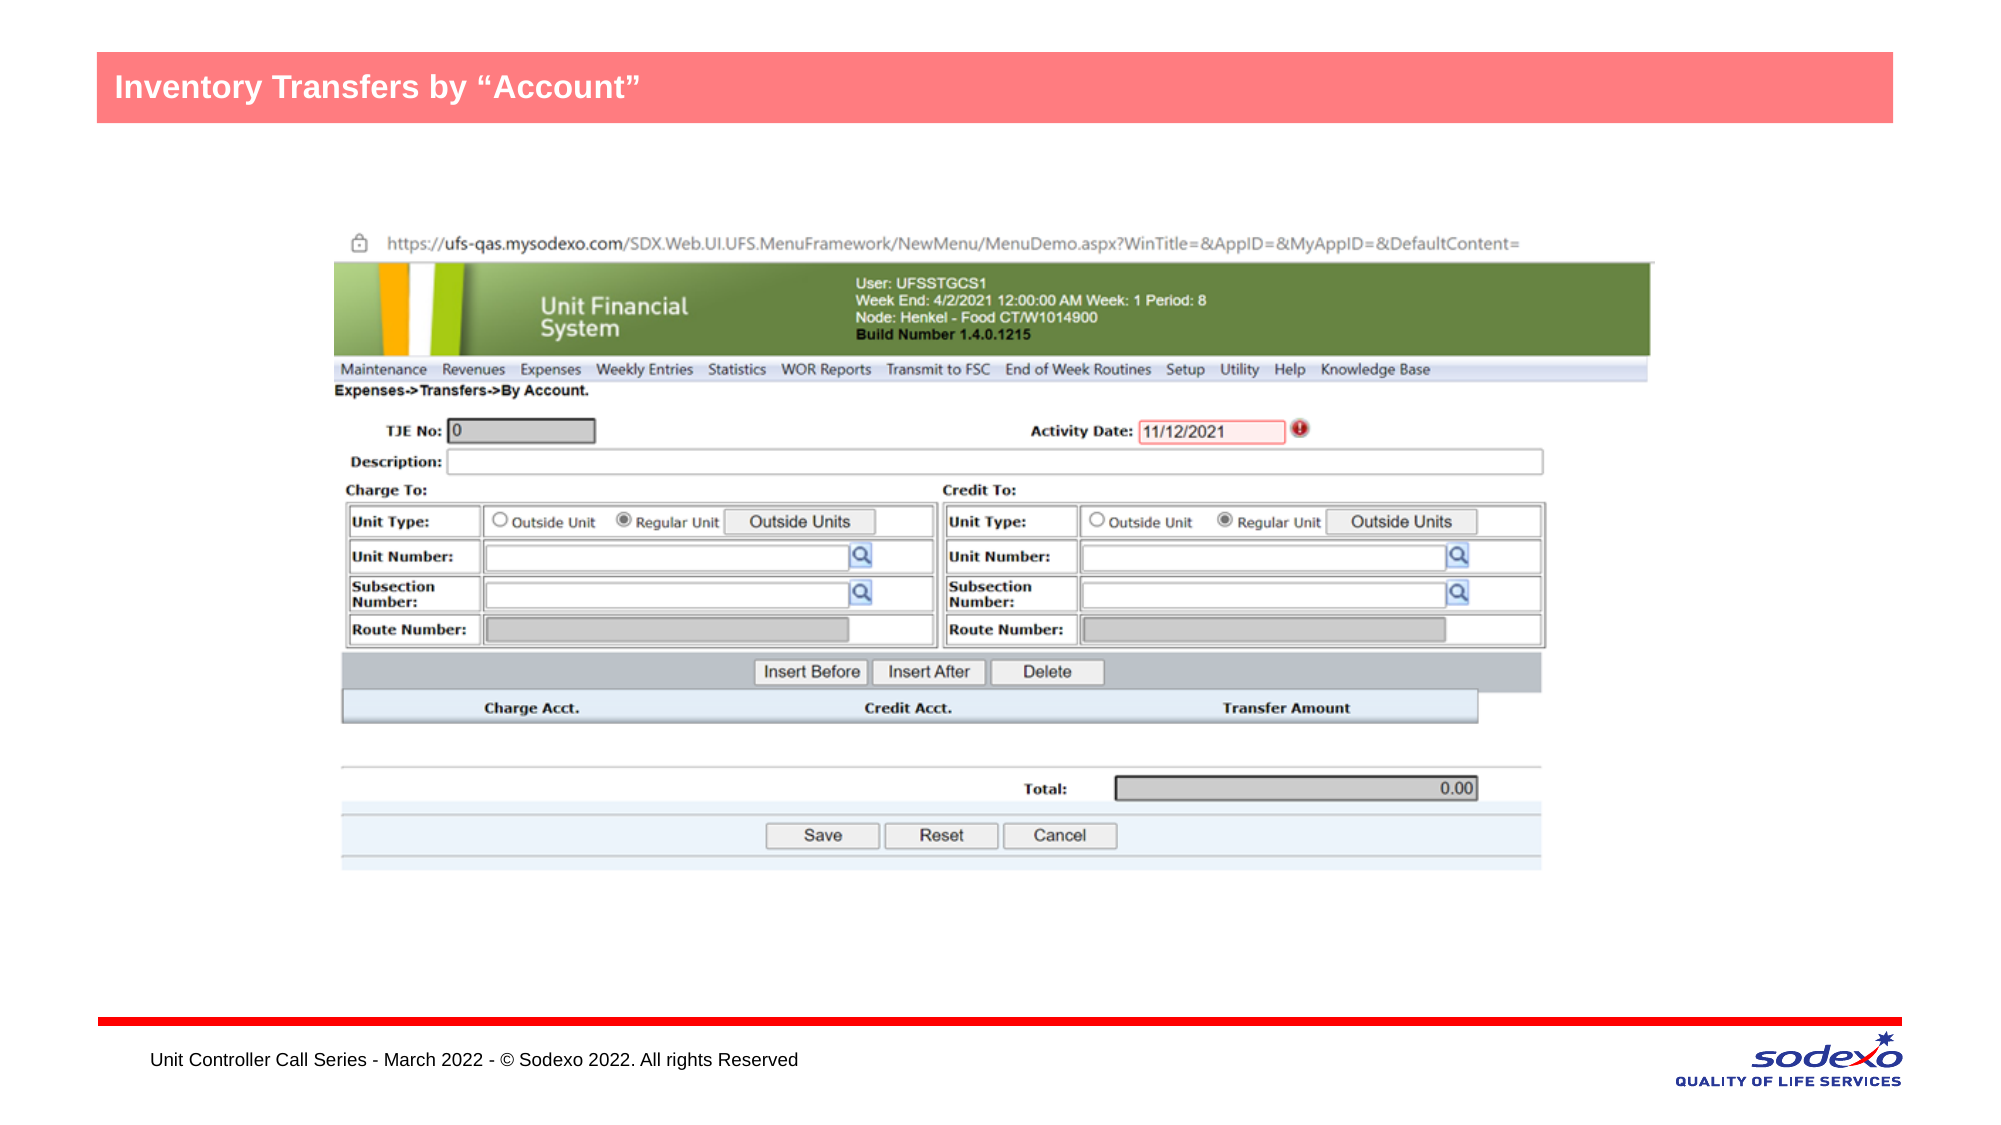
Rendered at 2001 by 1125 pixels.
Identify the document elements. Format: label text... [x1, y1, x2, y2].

title Inventory Transfers by “Account” [96, 52, 1894, 124]
picture [334, 226, 1656, 899]
footer Unit Controller Call Series - March 2022 - © Sodexo 2022. All rights Reserved [150, 1047, 1489, 1078]
